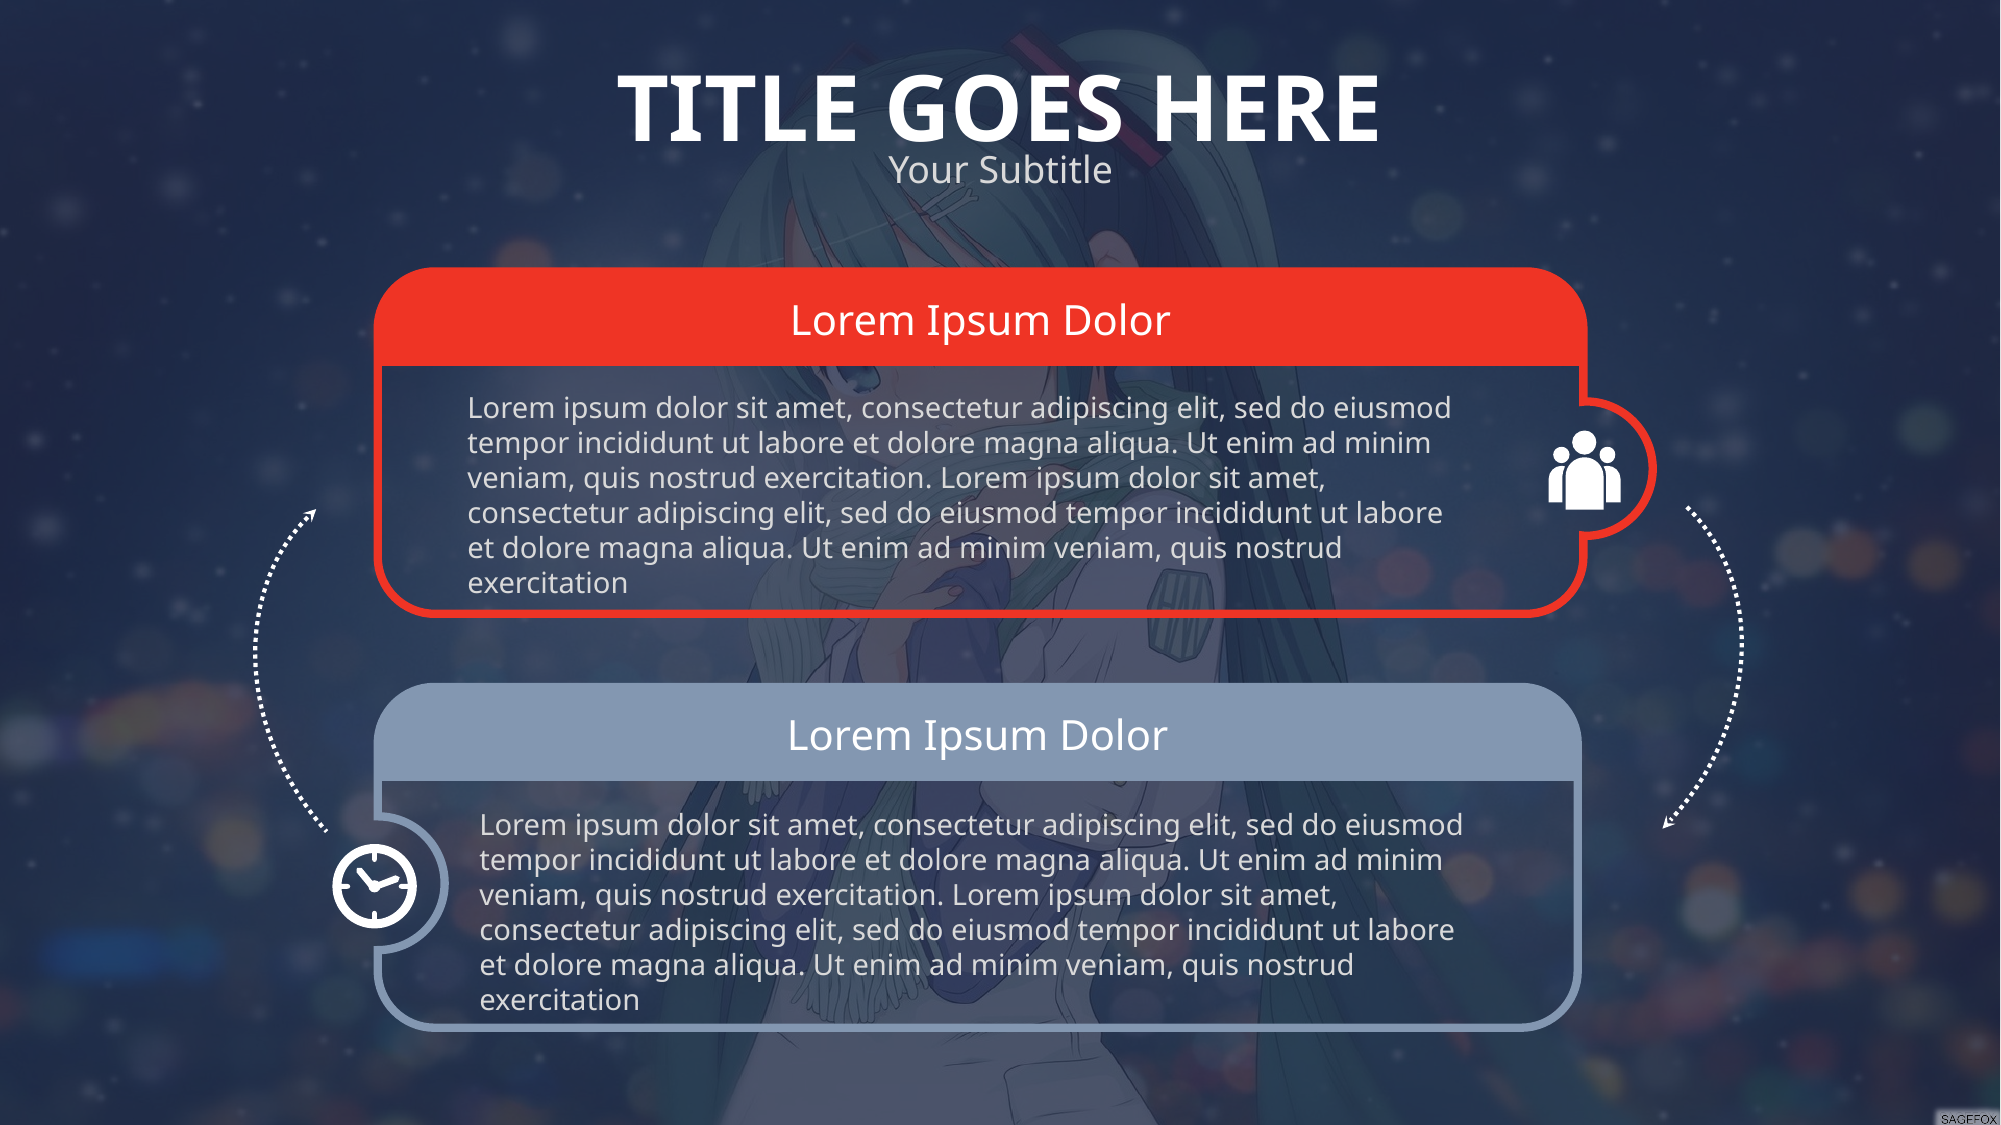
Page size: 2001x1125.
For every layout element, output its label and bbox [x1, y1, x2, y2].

text_box [548, 42, 1452, 199]
picture [1938, 1114, 1999, 1125]
text_box [377, 271, 1653, 614]
text_box [377, 686, 1578, 1028]
text_box [1514, 506, 1743, 829]
text_box [254, 509, 475, 832]
text_box [332, 843, 417, 929]
